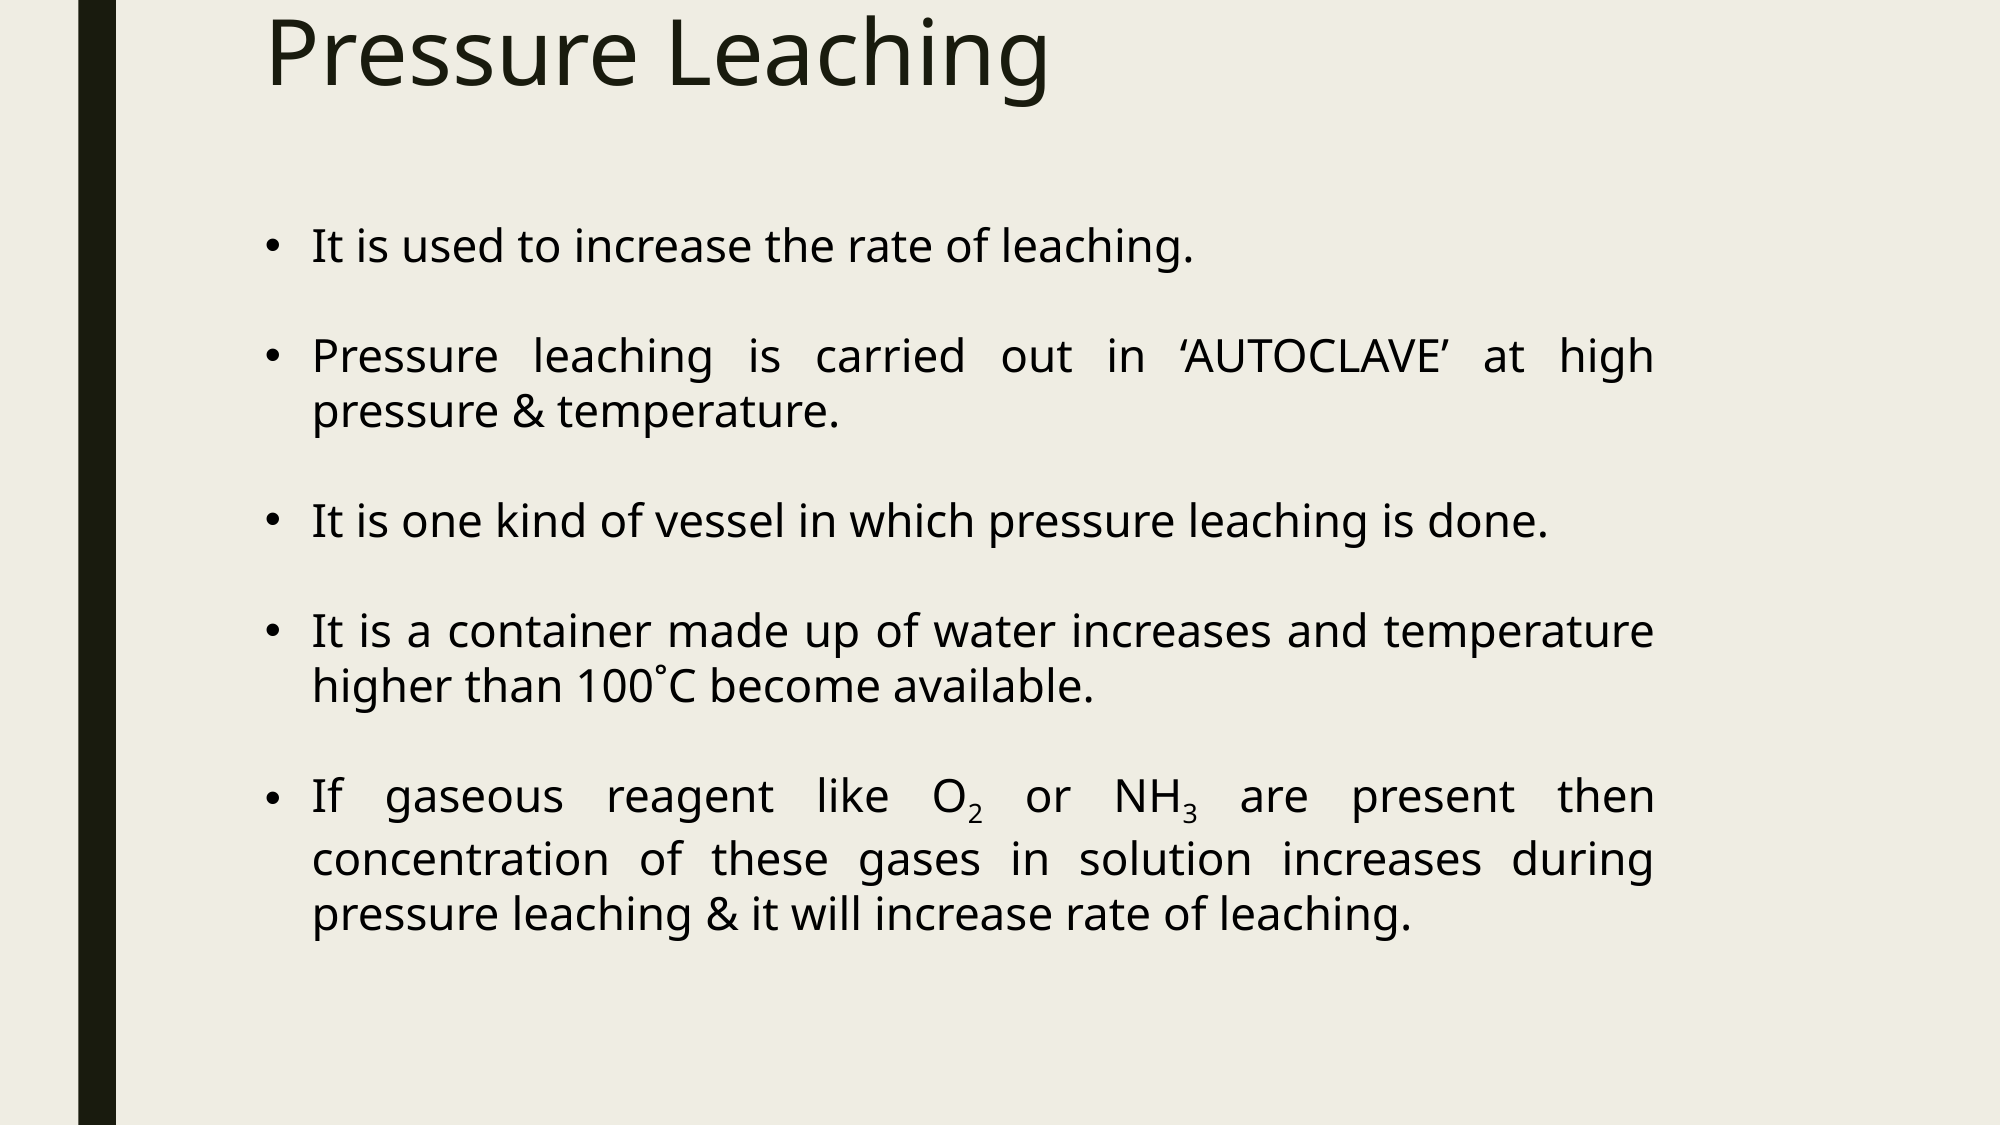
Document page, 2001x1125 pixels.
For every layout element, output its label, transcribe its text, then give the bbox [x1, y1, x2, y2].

text_box It is used to increase the rate of leaching. Pressure leaching is carried out in ‘AUTOCLAVE’ at high pressure & temperature. It is one kind of vessel in which pressure leaching is done. It is a container made up of water increases and temperature higher than 100˚C become available. If gaseous reagent like O2 or NH3 are present then concentration of these gases in solution increases during pressure leaching & it will increase rate of leaching. [249, 154, 1671, 947]
title Pressure Leaching [249, 0, 1750, 263]
